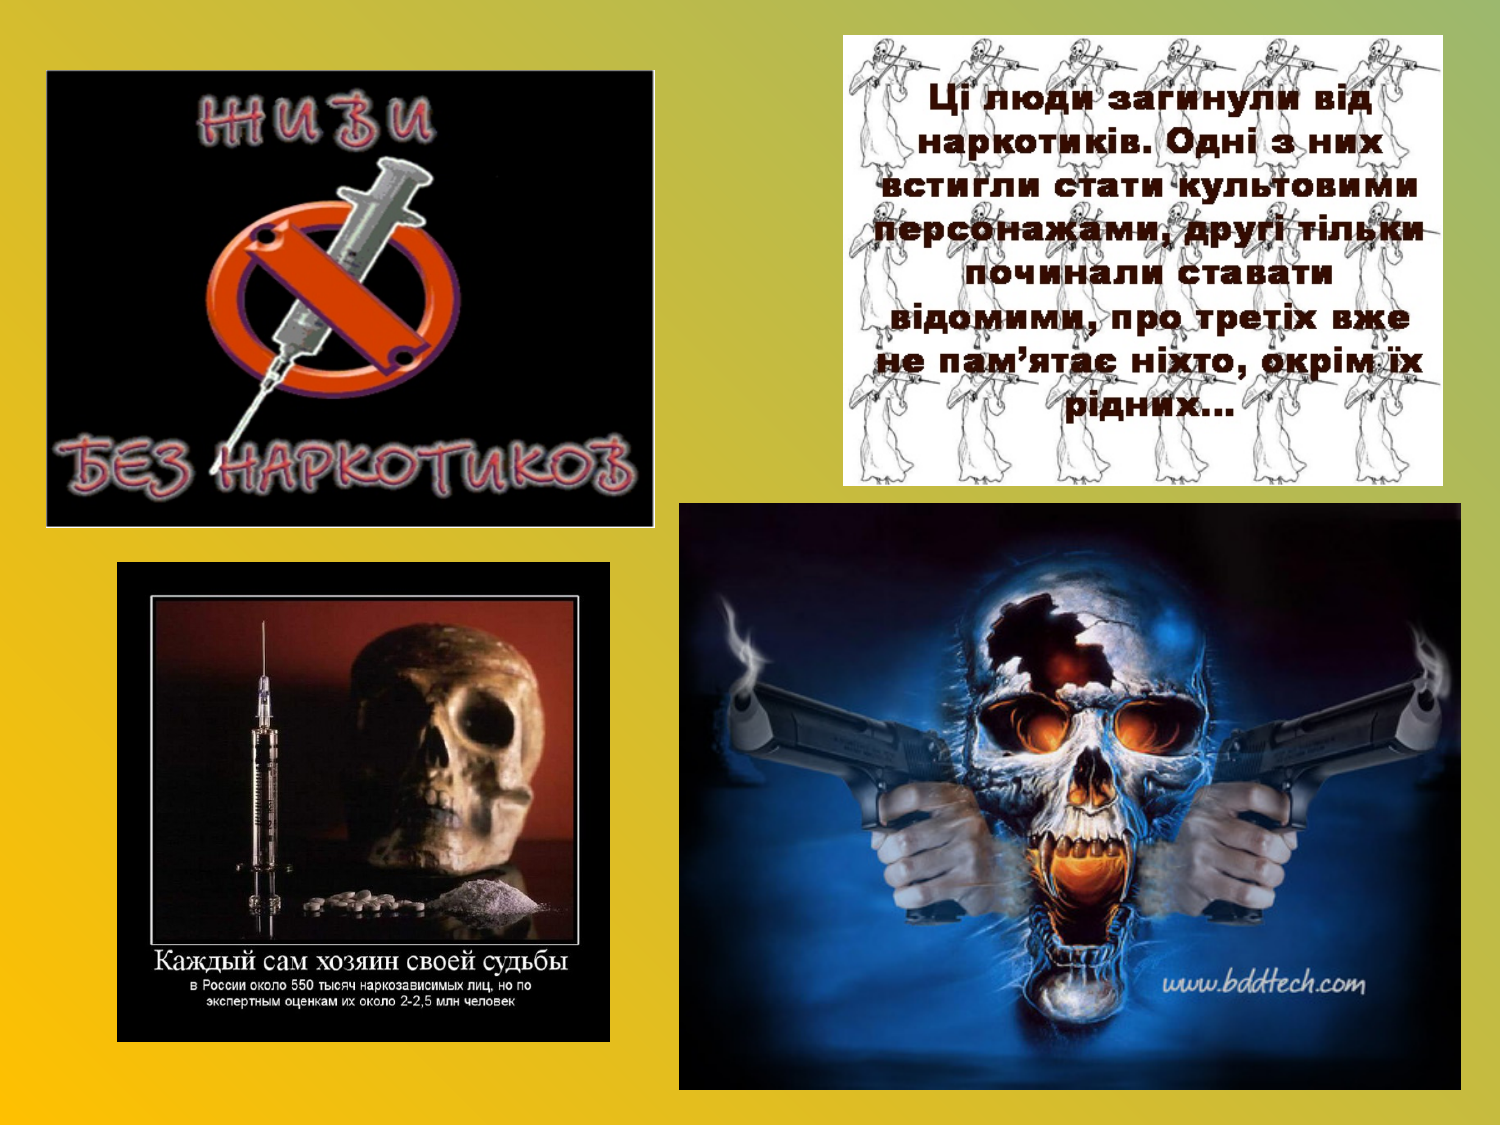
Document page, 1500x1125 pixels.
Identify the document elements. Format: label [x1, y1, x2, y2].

picture [843, 34, 1444, 487]
picture [46, 69, 655, 528]
picture [679, 503, 1462, 1091]
picture [116, 562, 611, 1042]
